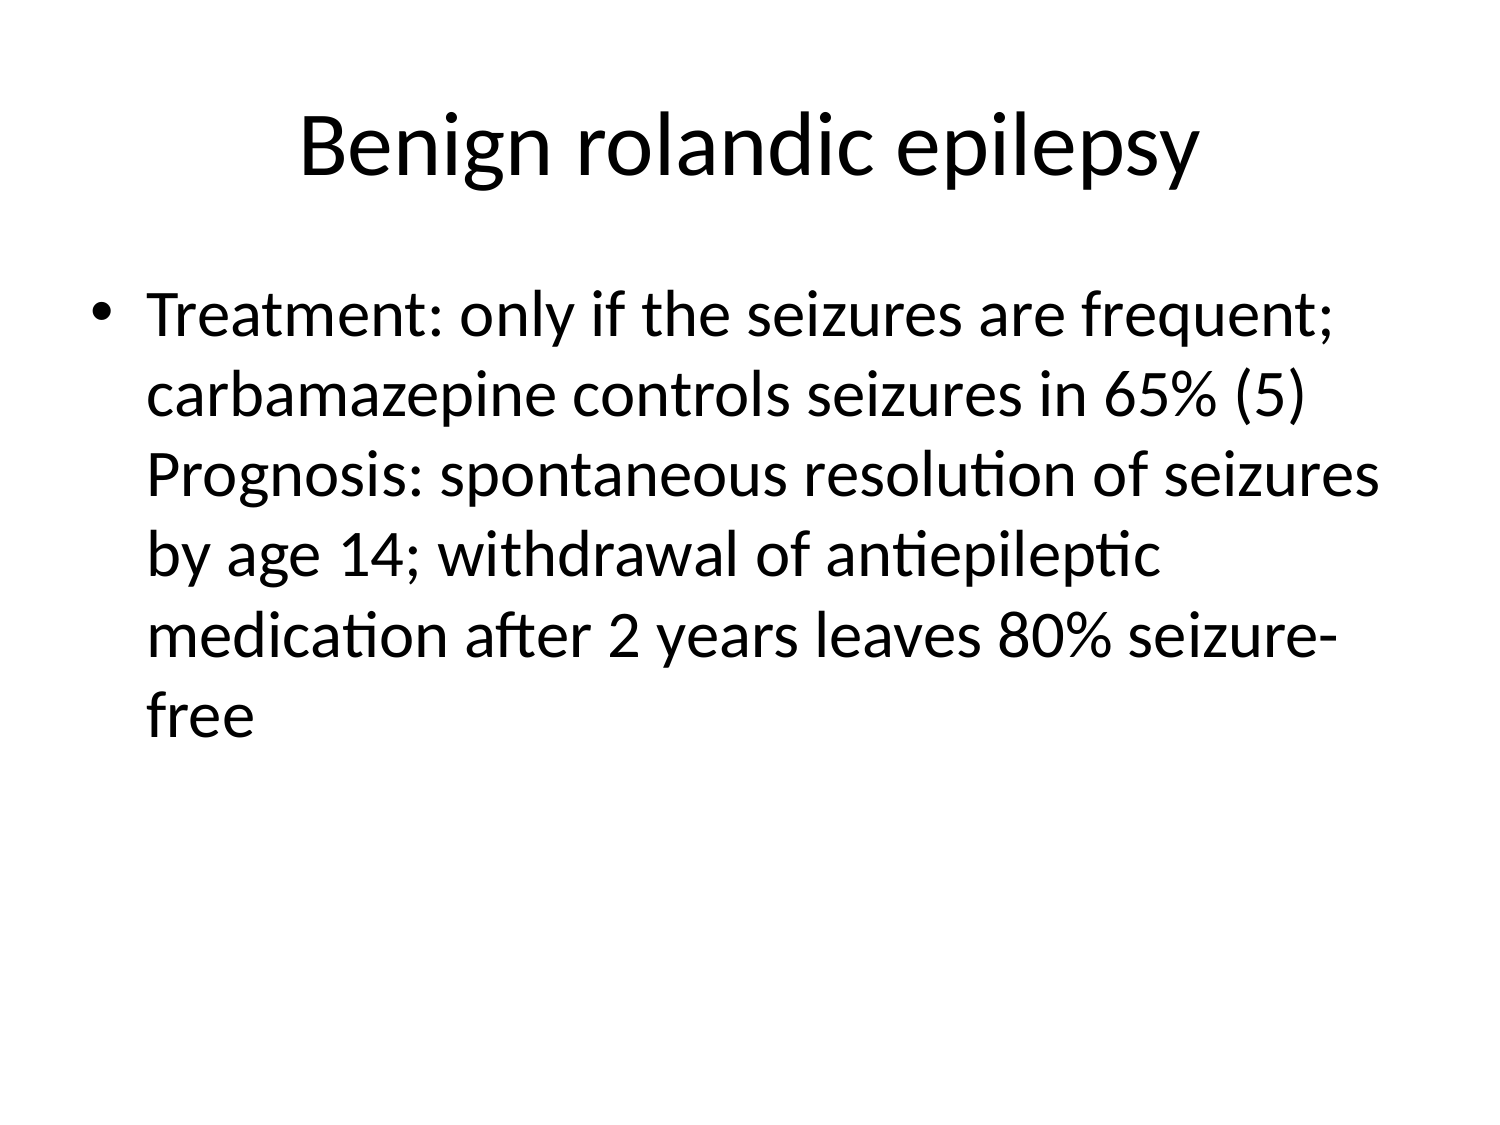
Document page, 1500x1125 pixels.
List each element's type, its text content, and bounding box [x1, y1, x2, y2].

list Treatment: only if the seizures are frequent; carbamazepine controls seizures in 65% (5) Prognosis: spontaneous resolution of seizures by age 14; withdrawal of antiepileptic medication after 2 years leaves 80% seizure-free [75, 262, 1425, 1005]
title Benign rolandic epilepsy [75, 45, 1425, 233]
